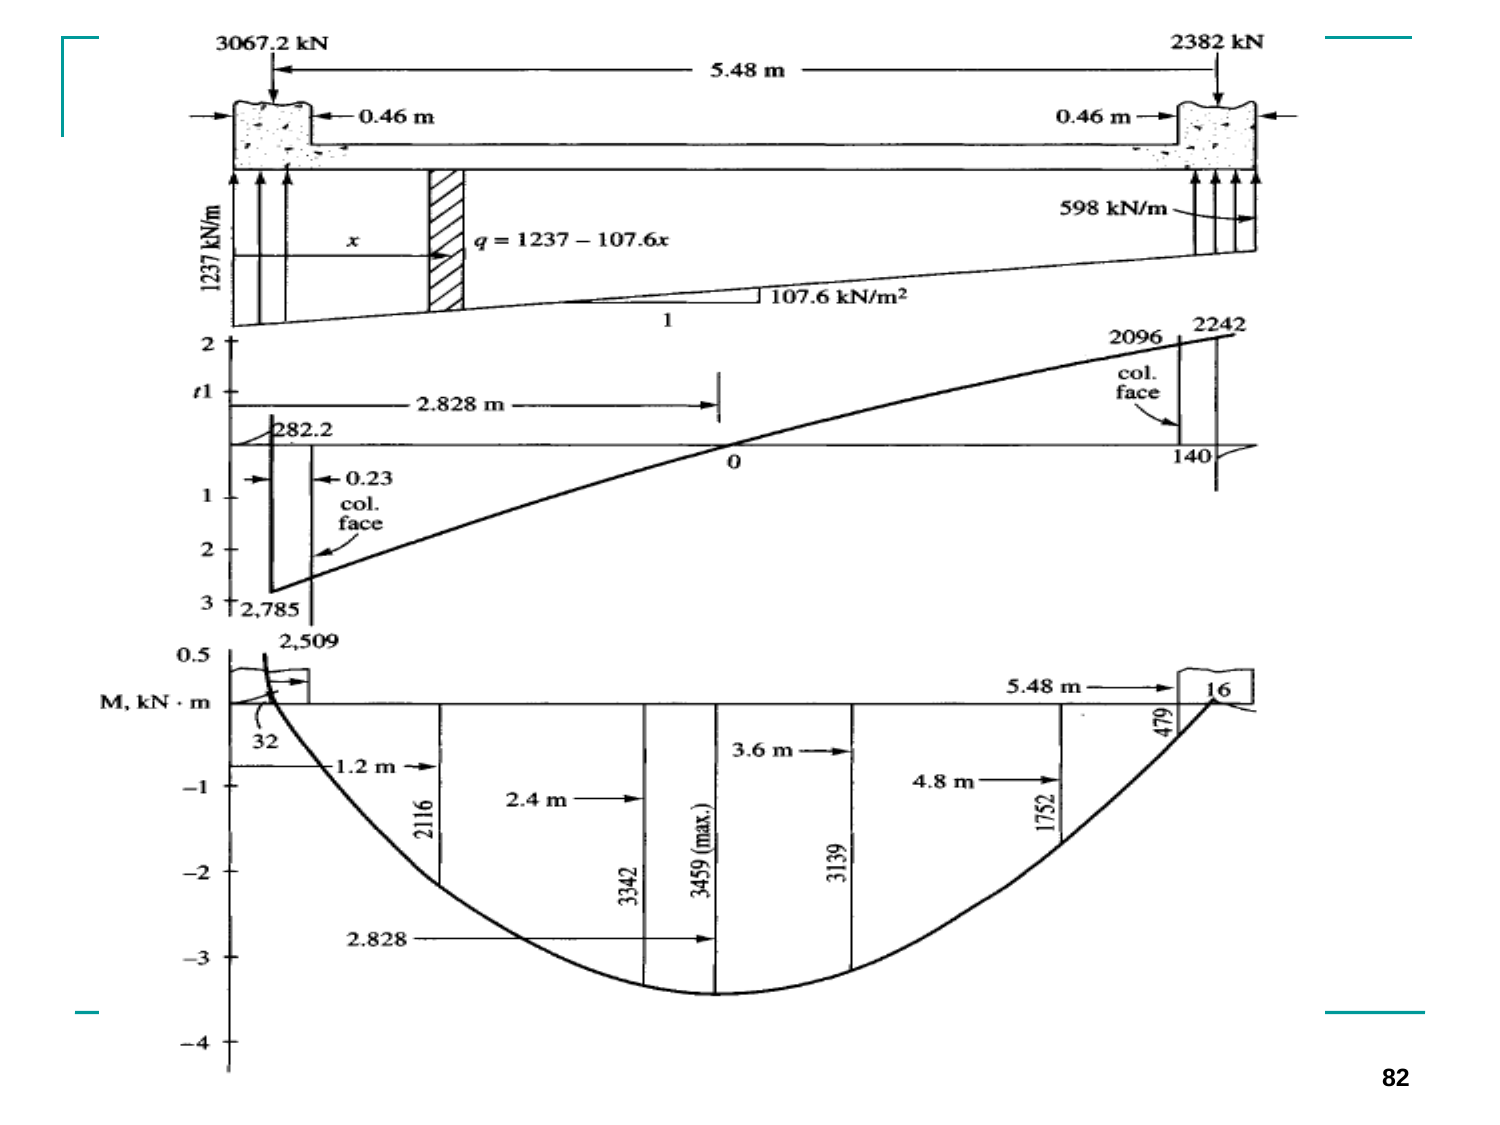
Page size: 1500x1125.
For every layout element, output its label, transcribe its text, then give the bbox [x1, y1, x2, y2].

slide_number 82 [1074, 1023, 1426, 1100]
picture [99, 0, 1326, 1076]
